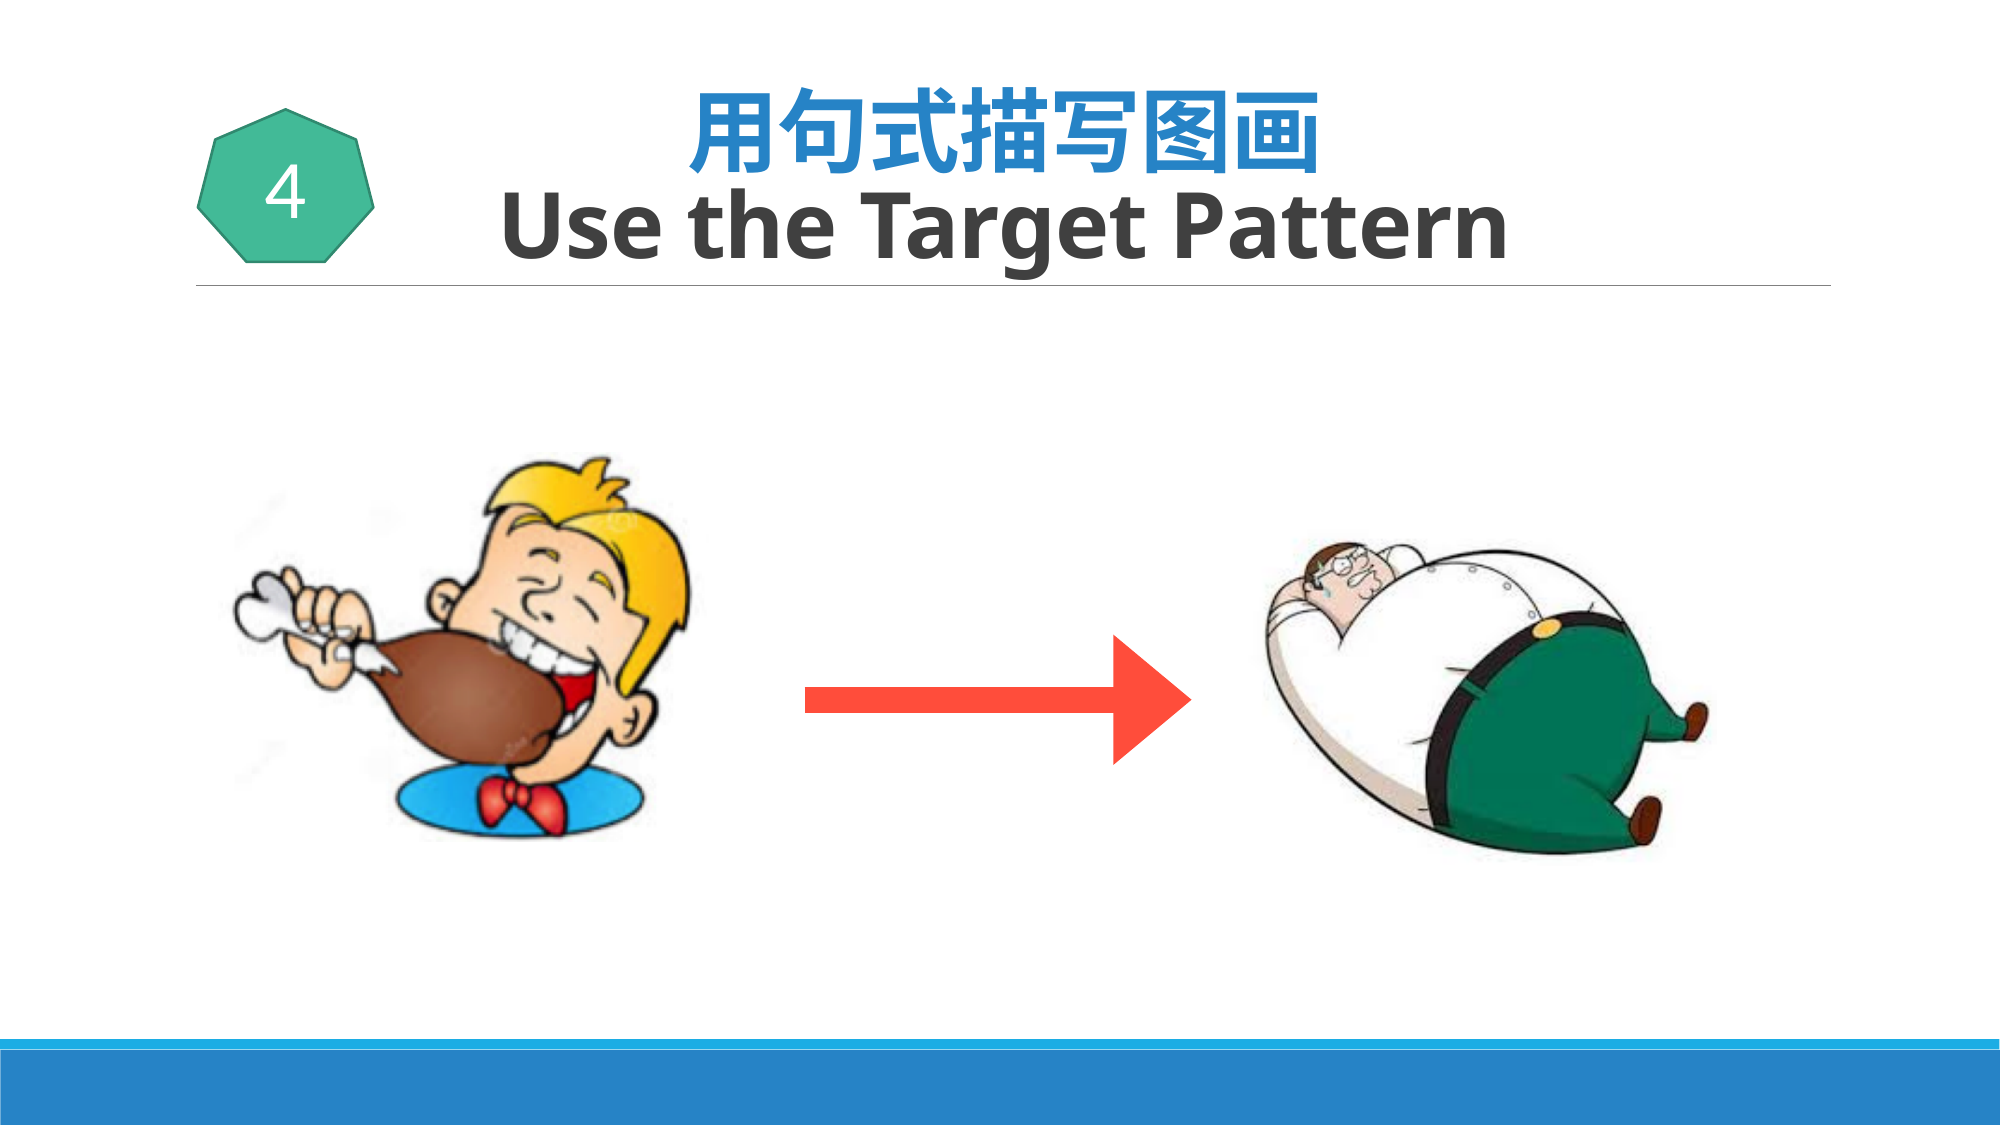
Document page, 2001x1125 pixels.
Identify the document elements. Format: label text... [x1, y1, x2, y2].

text_box 4 [196, 108, 375, 264]
title 用句式描写图画 Use the Target Pattern [180, 47, 1830, 285]
picture [1233, 510, 1717, 866]
picture [215, 451, 710, 842]
